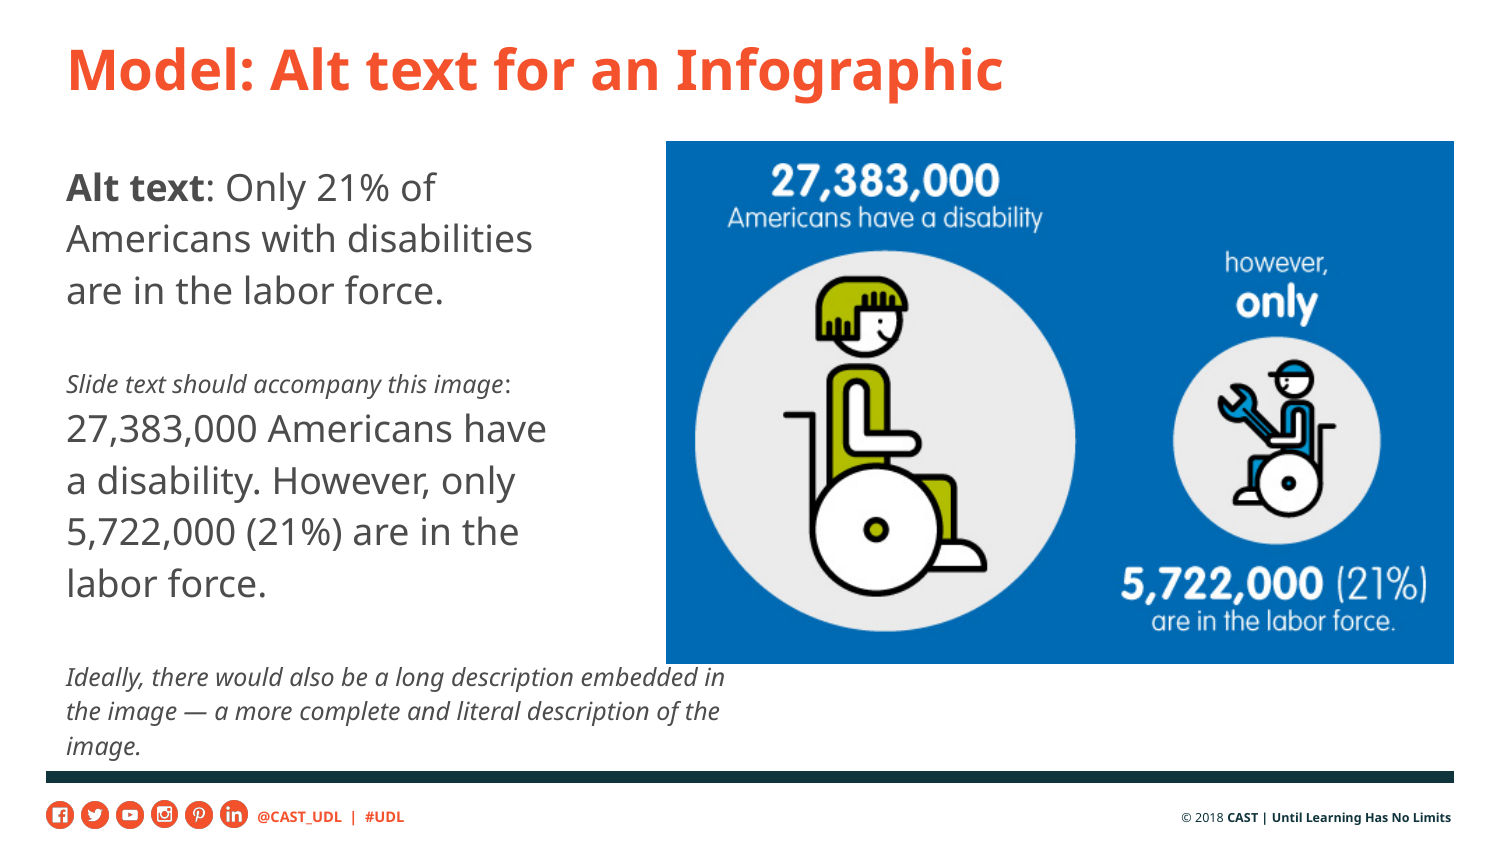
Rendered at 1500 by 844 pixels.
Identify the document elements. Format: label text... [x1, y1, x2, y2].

list Alt text: Only 21% of Americans with disabilities are in the labor force. Slide text should accompany this image: 27,383,000 Americans have a disability. However, only 5,722,000 (21%) are in the labor force. Ideally, there would also be a long description embedded in the image — a more complete and literal description of the image. [51, 141, 759, 703]
picture [116, 801, 144, 829]
picture [220, 800, 248, 828]
picture [185, 801, 213, 829]
title Model: Alt text for an Infographic [51, 19, 1449, 114]
picture [151, 800, 178, 828]
picture [666, 141, 1454, 664]
picture [81, 801, 109, 829]
picture [46, 801, 74, 829]
